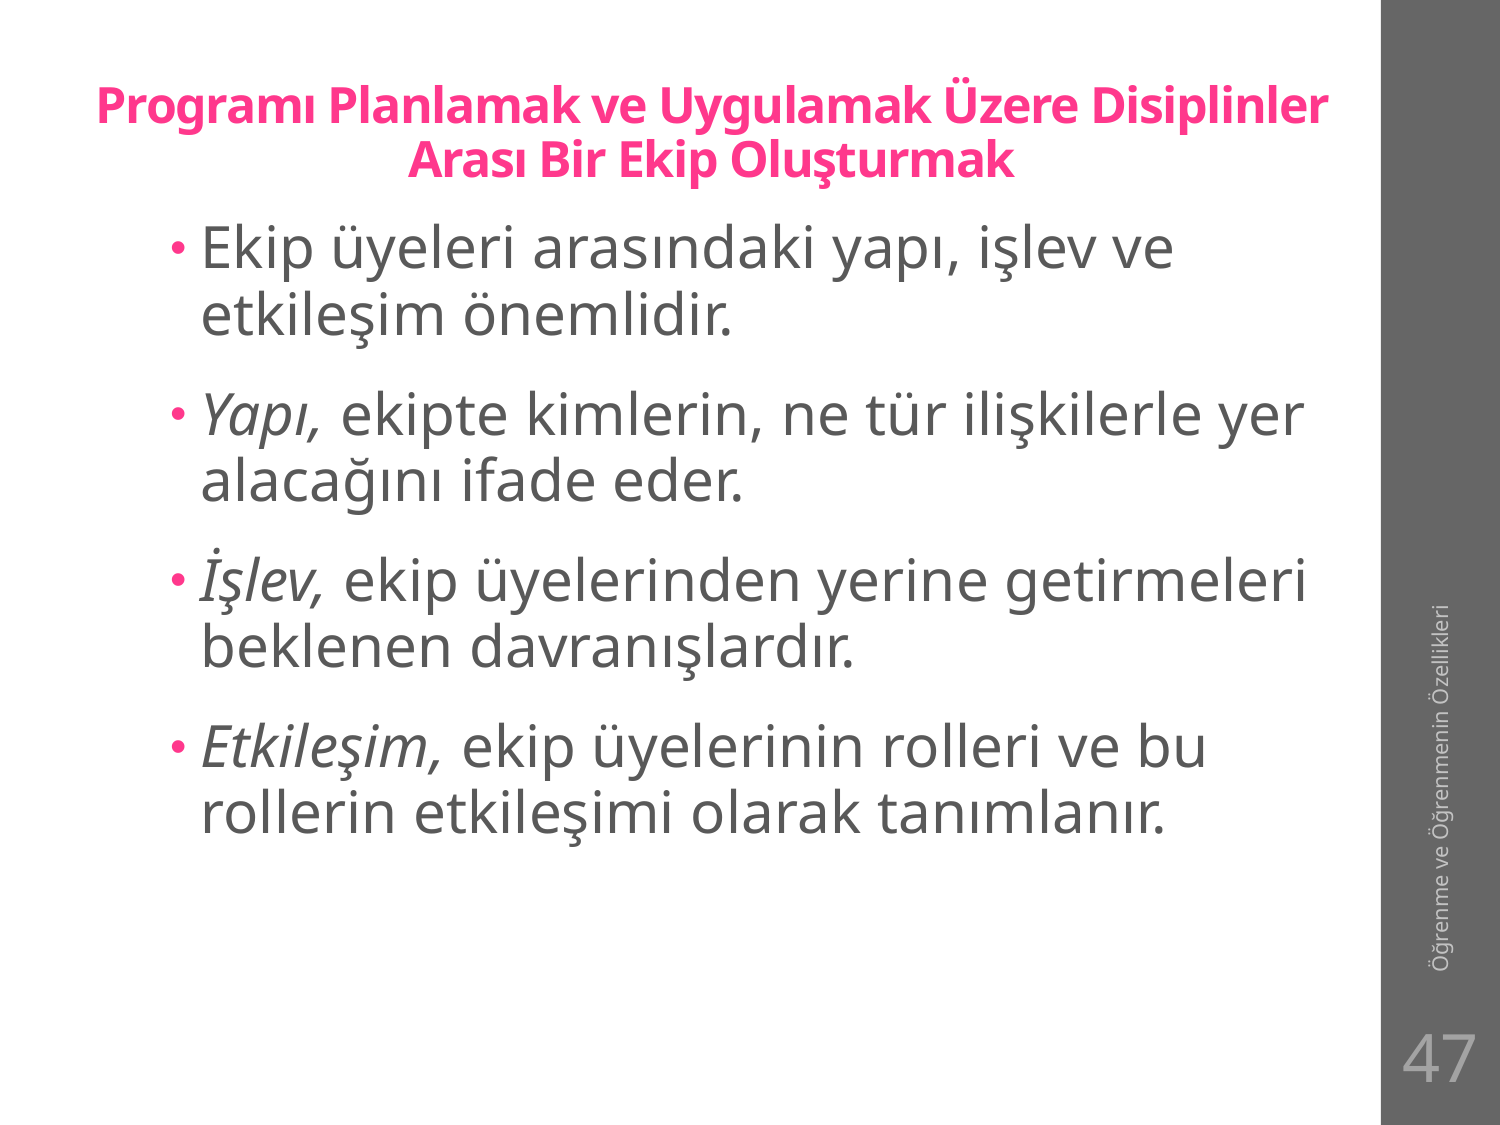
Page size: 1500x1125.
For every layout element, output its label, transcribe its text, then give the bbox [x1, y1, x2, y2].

title Programı Planlamak ve Uygulamak Üzere Disiplinler Arası Bir Ekip Oluşturmak [76, 30, 1348, 197]
footer Öğrenme ve Öğrenmenin Özellikleri [1418, 400, 1464, 988]
list Ekip üyeleri arasındaki yapı, işlev ve etkileşim önemlidir. Yapı, ekipte kimlerin, ne tür ilişkilerle yer alacağını ifade eder. İşlev, ekip üyelerinden yerine getirmeleri beklenen davranışlardır. Etkileşim, ekip üyelerinin rolleri ve bu rollerin etkileşimi olarak tanımlanır. [155, 208, 1348, 1014]
slide_number 47 [1384, 1012, 1498, 1110]
